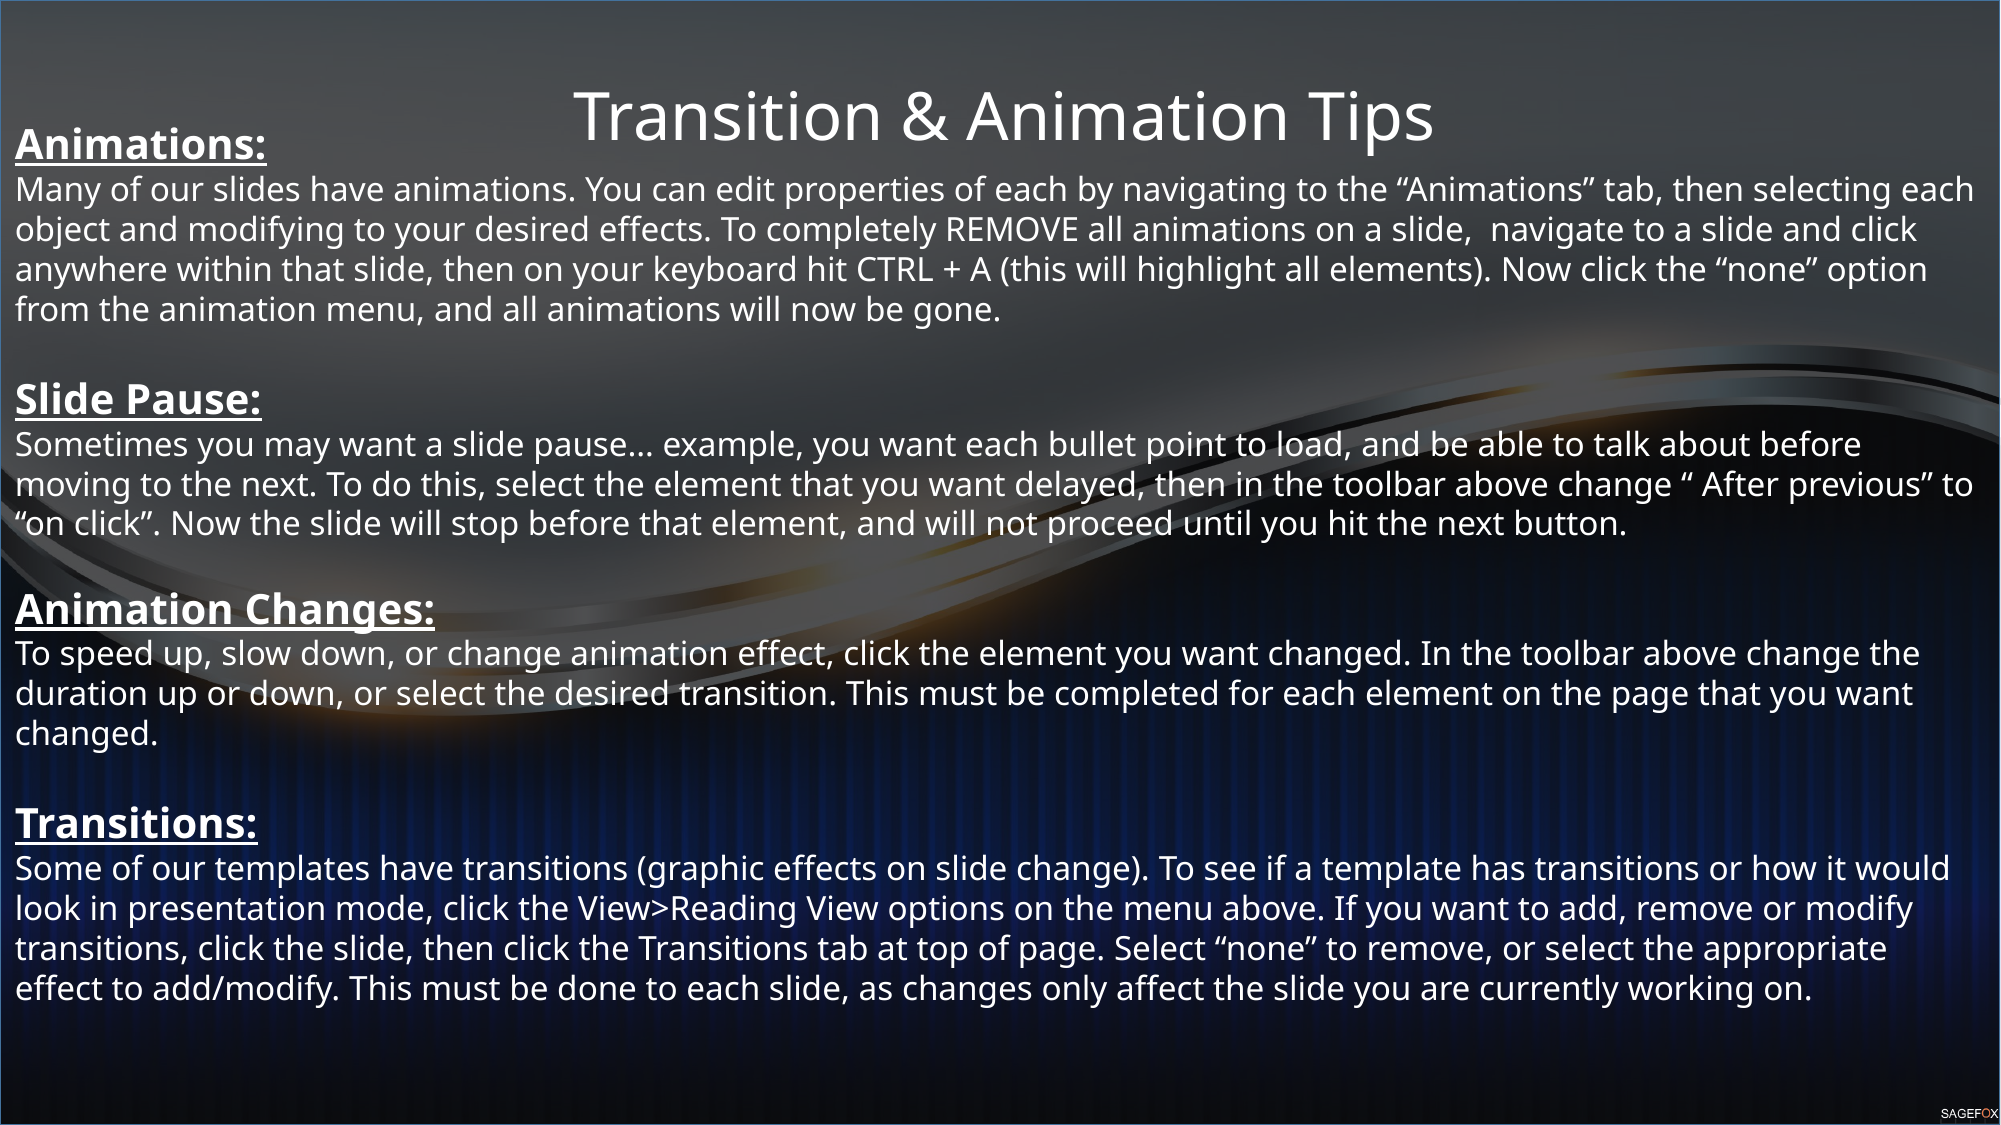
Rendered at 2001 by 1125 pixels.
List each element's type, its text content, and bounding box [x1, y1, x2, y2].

title Transition & Animation Tips [477, 59, 1532, 177]
text_box Animations: Many of our slides have animations. You can edit properties of each by navigating to the “Animations” tab, then selecting each object and modifying to your desired effects. To completely REMOVE all animations on a slide, navigate to a slide and click anywhere within that slide, then on your keyboard hit CTRL + A (this will highlight all elements). Now click the “none” option from the animation menu, and all animations will now be gone. Slide Pause: Sometimes you may want a slide pause… example, you want each bullet point to load, and be able to talk about before moving to the next. To do this, select the element that you want delayed, then in the toolbar above change “ After previous” to “on click”. Now the slide will stop before that element, and will not proceed until you hit the next button. Animation Changes: To speed up, slow down, or change animation effect, click the element you want changed. In the toolbar above change the duration up or down, or select the desired transition. This must be completed for each element on the page that you want changed. Transitions: Some of our templates have transitions (graphic effects on slide change). To see if a template has transitions or how it would look in presentation mode, click the View>Reading View options on the menu above. If you want to add, remove or modify transitions, click the slide, then click the Transitions tab at top of page. Select “none” to remove, or select the appropriate effect to add/modify. This must be done to each slide, as changes only affect the slide you are currently working on. [0, 0, 2000, 1125]
